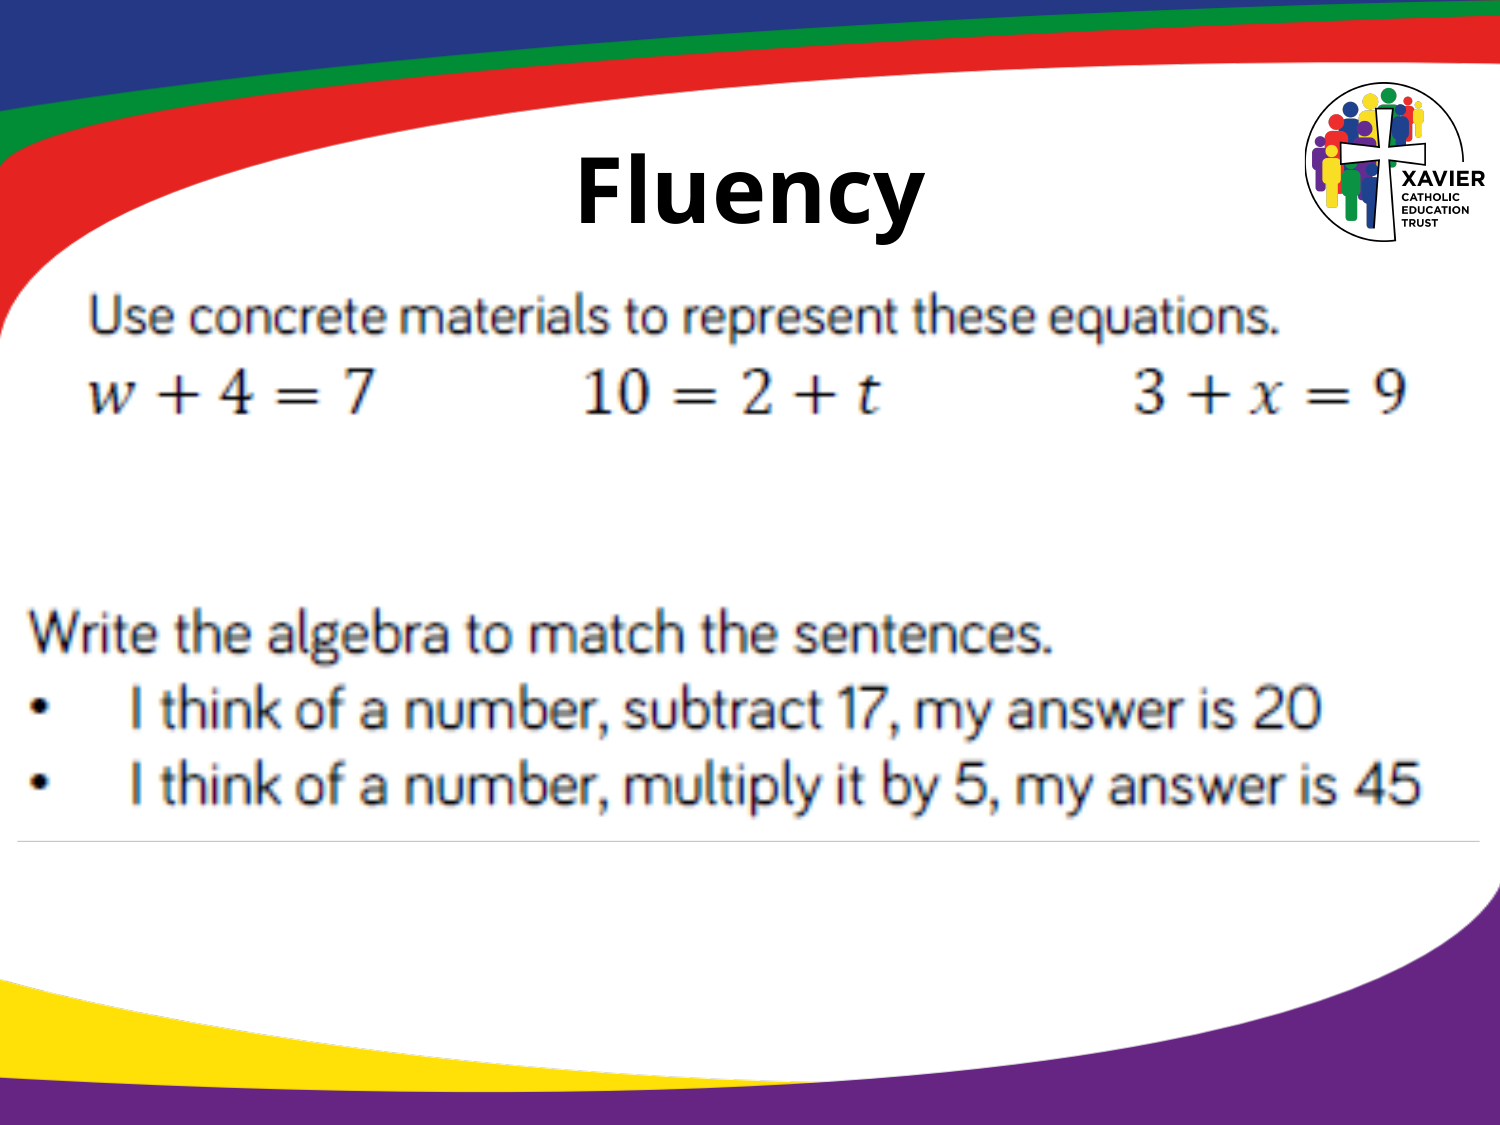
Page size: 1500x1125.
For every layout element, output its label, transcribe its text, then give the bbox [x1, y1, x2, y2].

picture [66, 281, 1500, 480]
title Fluency [83, 124, 1417, 264]
picture [17, 582, 1480, 842]
